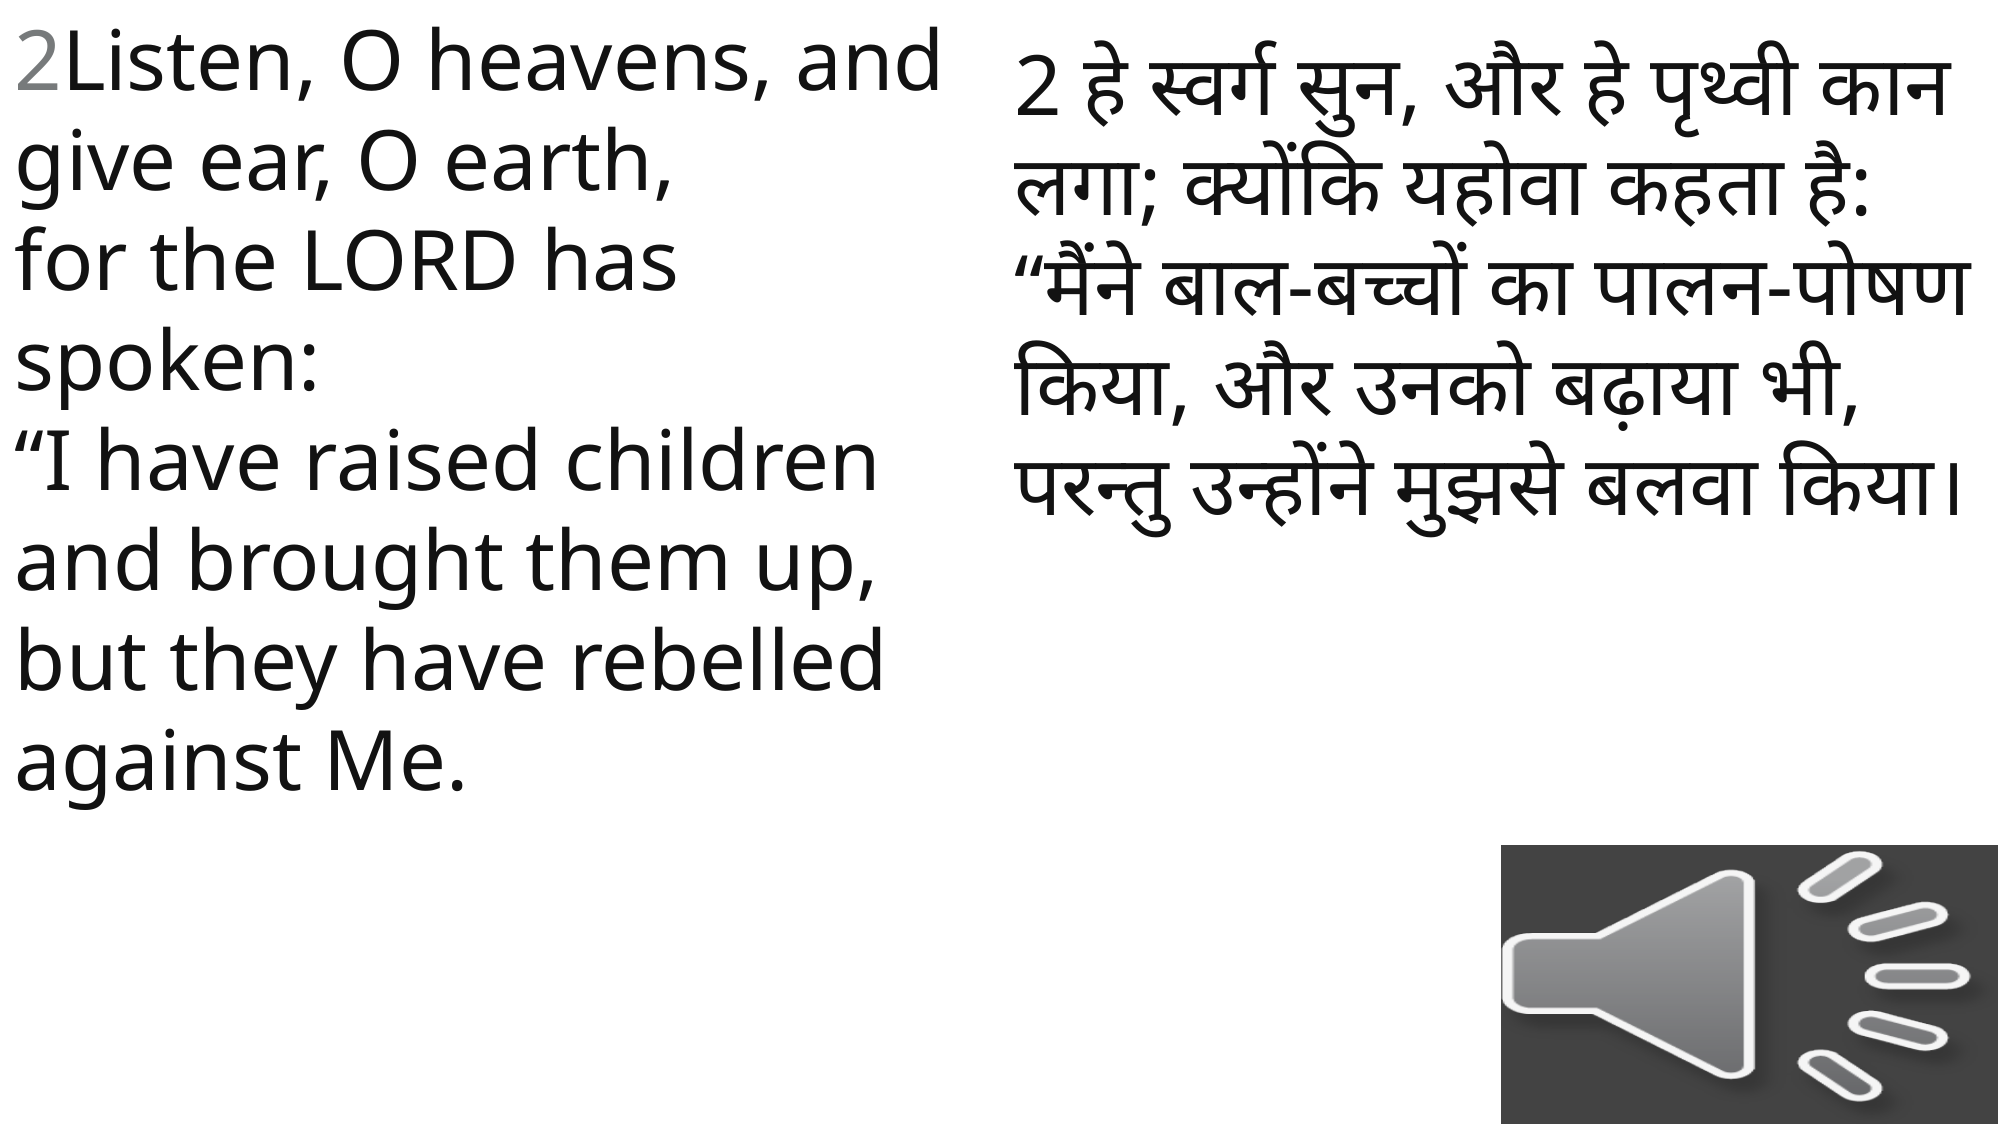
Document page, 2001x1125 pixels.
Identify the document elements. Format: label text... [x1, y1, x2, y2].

text_box 2Listen, O heavens, and give ear, O earth, for the Lord has spoken: “I have raised children and brought them up, but they have rebelled against Me. [0, 0, 981, 1125]
picture [1500, 843, 2000, 1125]
text_box 2 हे स्वर्ग सुन, और हे पृथ्वी कान लगा; क्योंकि यहोवा कहता है: “मैंने बाल-बच्चों का पालन-पोषण किया, और उनको बढ़ाया भी, परन्तु उन्होंने मुझसे बलवा किया। [999, 24, 2000, 1101]
